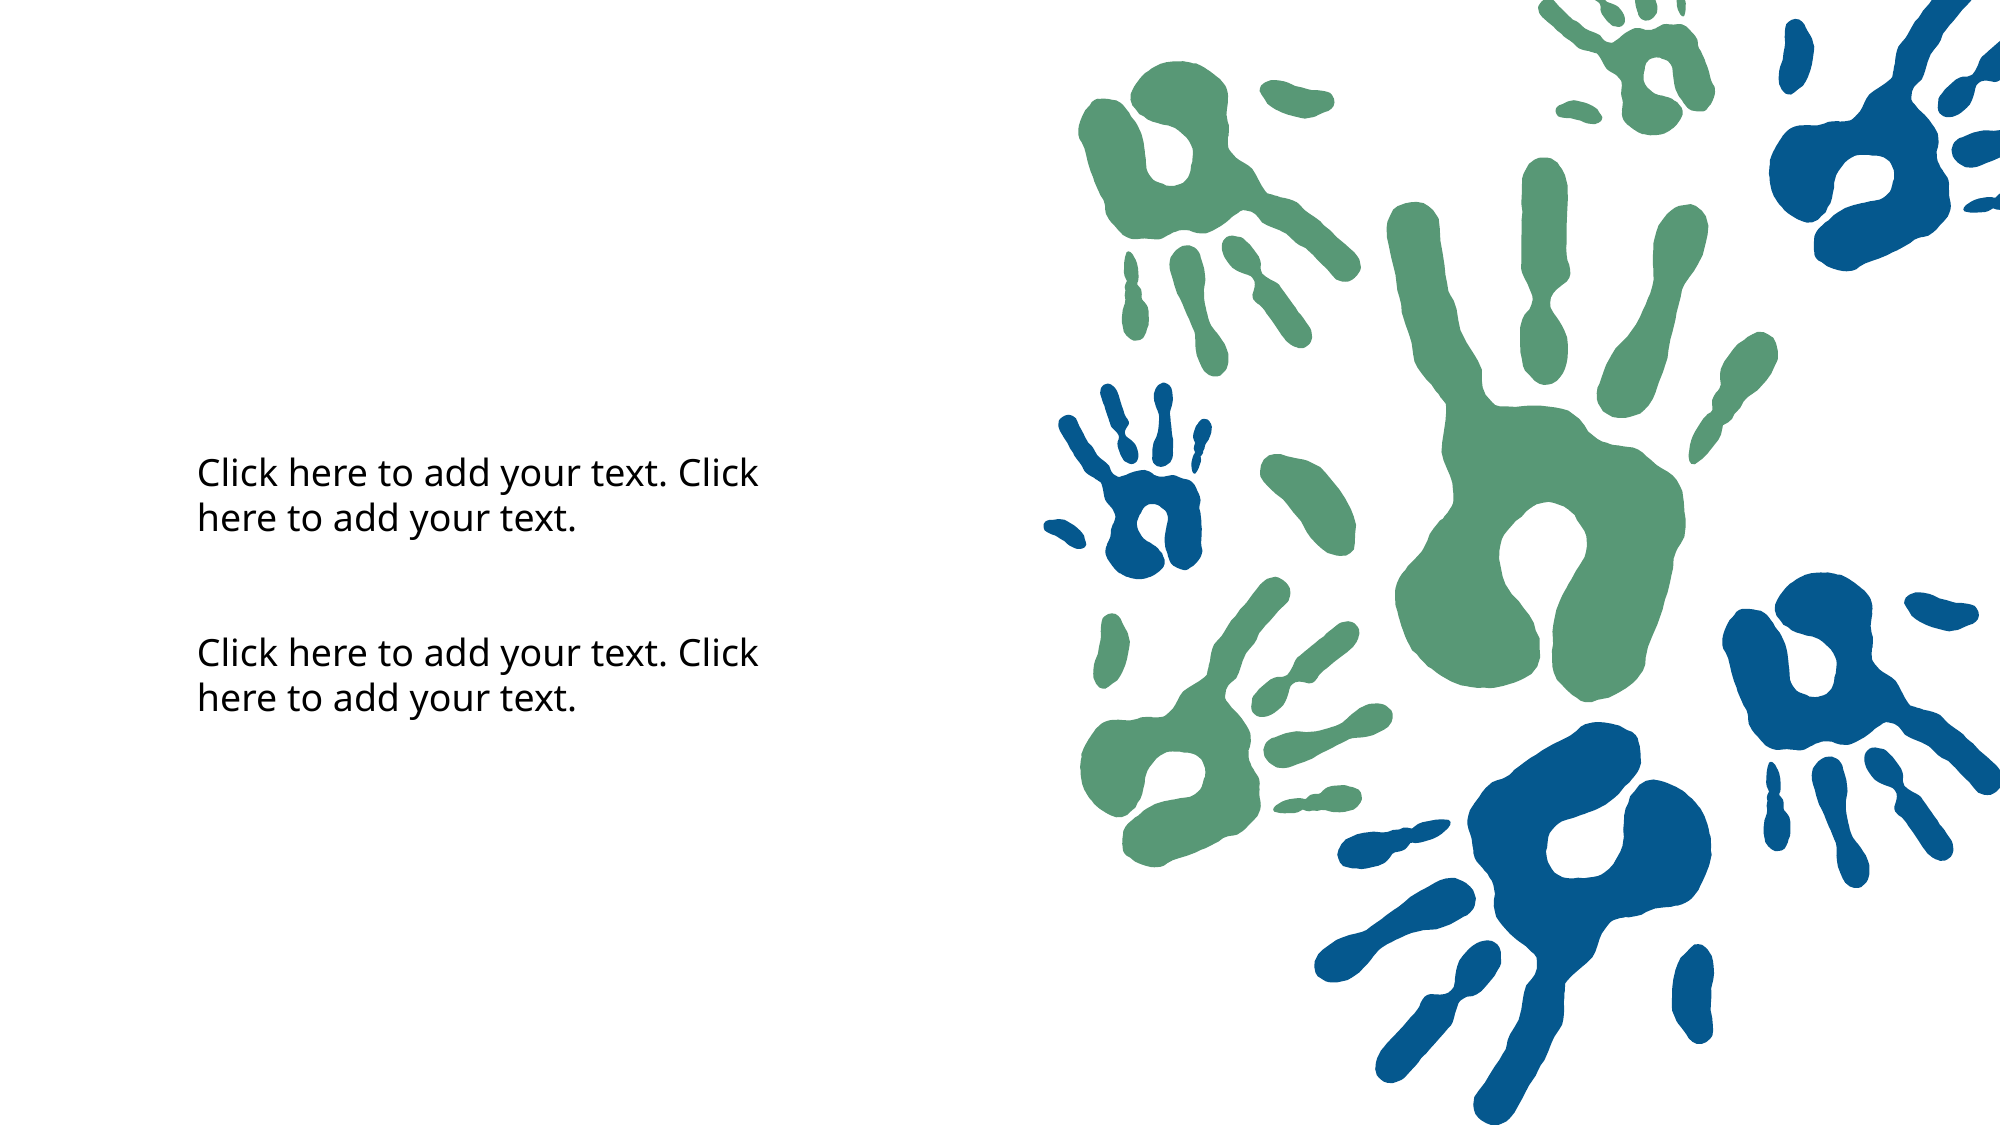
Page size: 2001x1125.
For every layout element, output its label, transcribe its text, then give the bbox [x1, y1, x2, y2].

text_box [1033, 381, 1226, 584]
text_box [1332, 716, 1739, 1125]
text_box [1711, 556, 2000, 881]
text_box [1068, 556, 1377, 881]
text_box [1259, 157, 1778, 703]
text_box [1528, 0, 1721, 146]
text_box Click here to add your text. Click here to add your text. Click here to add your text. Click here to add your text. [182, 441, 856, 816]
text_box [1068, 44, 1377, 369]
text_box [1755, 0, 2000, 282]
